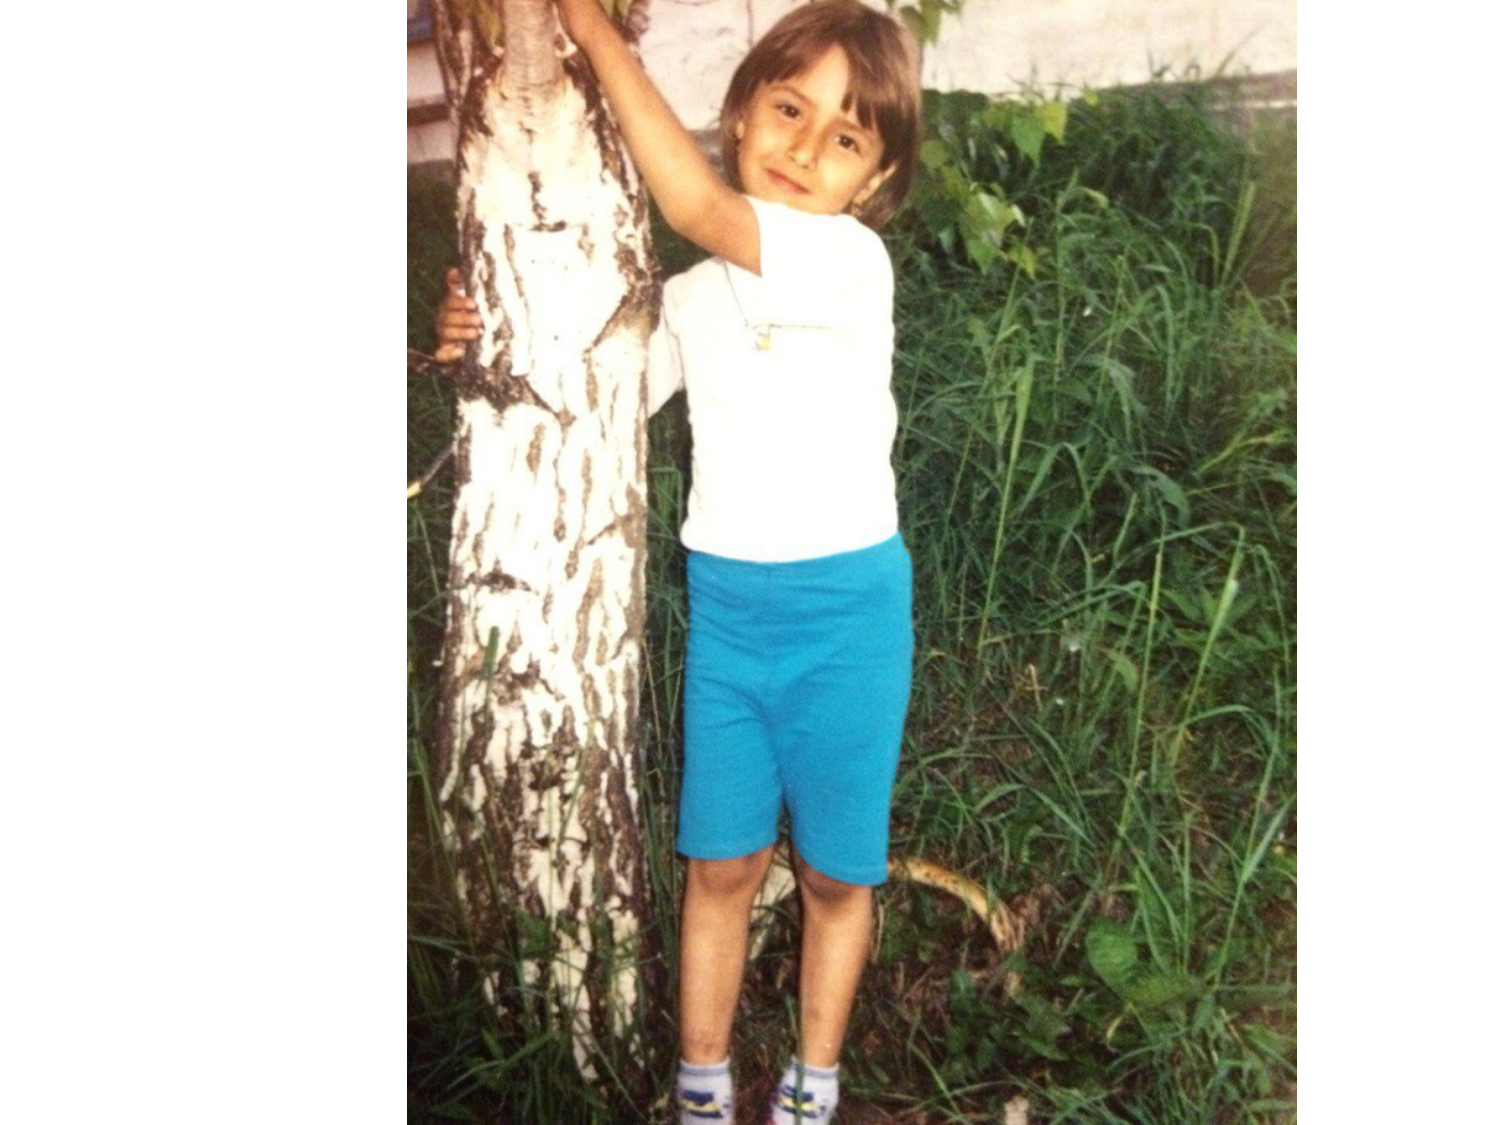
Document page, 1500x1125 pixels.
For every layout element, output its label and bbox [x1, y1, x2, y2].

picture [407, 0, 1297, 1125]
